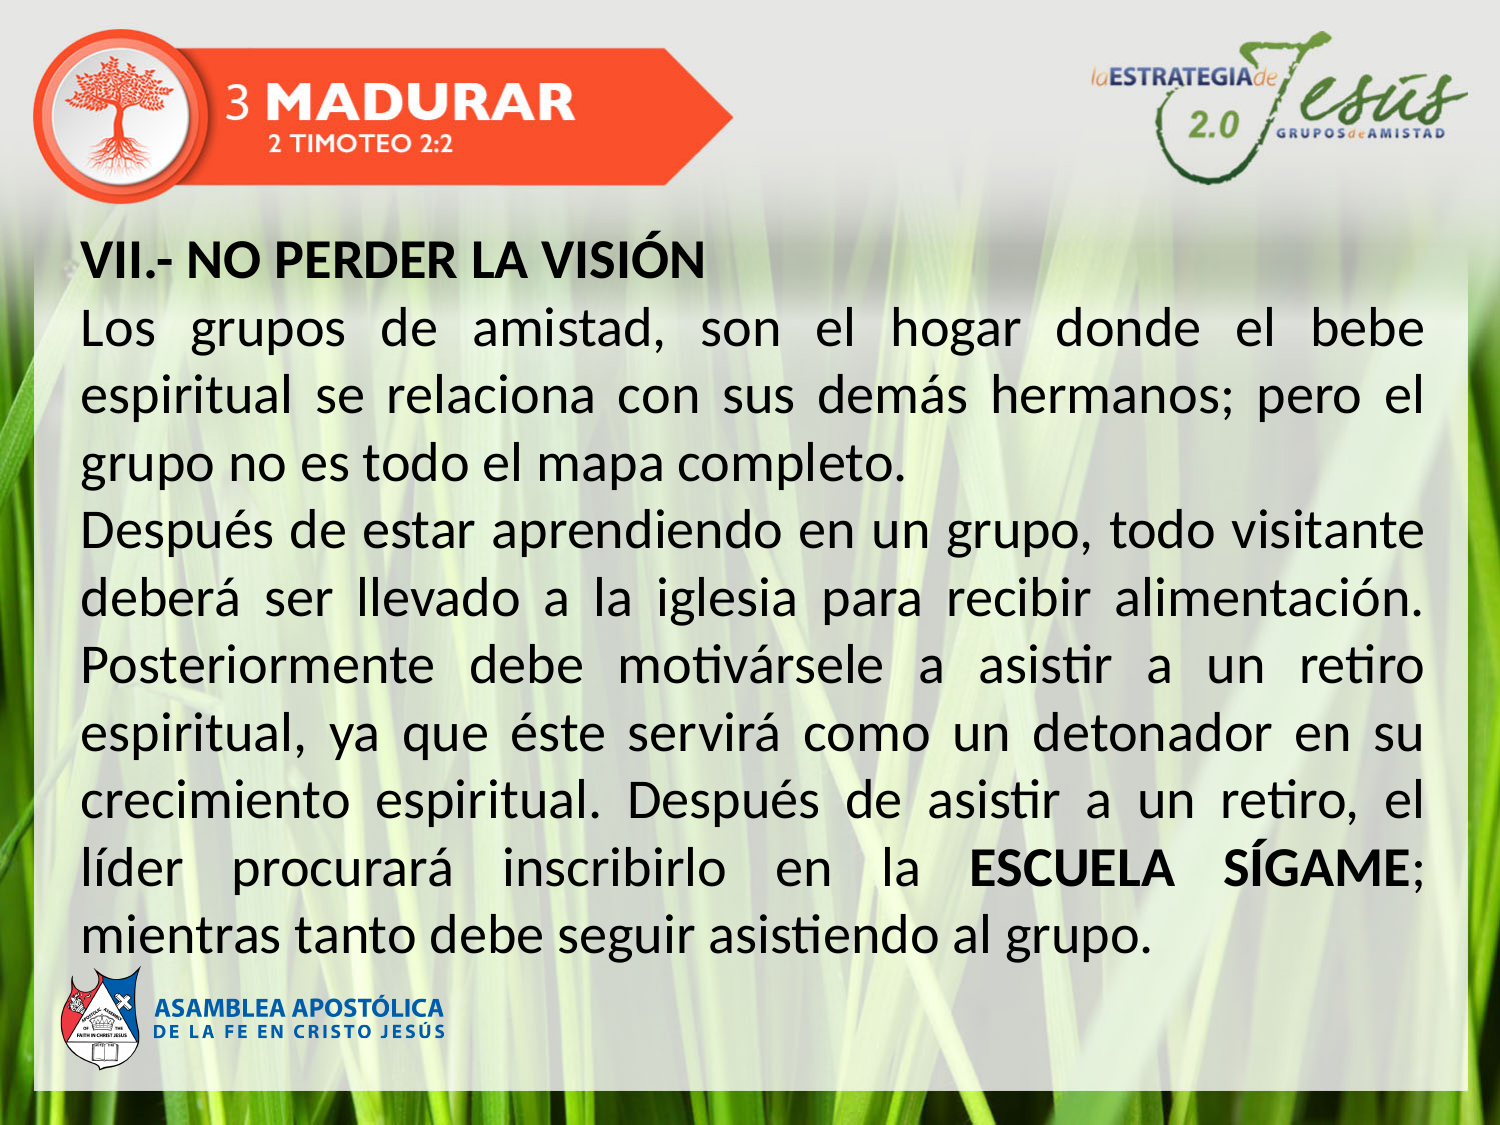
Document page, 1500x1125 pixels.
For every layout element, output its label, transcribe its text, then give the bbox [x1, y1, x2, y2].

text_box VII.- NO PERDER LA VISIÓN Los grupos de amistad, son el hogar donde el bebe espiritual se relaciona con sus demás hermanos; pero el grupo no es todo el mapa completo. Después de estar aprendiendo en un grupo, todo visitante deberá ser llevado a la iglesia para recibir alimentación. Posteriormente debe motivársele a asistir a un retiro espiritual, ya que éste servirá como un detonador en su crecimiento espiritual. Después de asistir a un retiro, el líder procurará inscribirlo en la ESCUELA SÍGAME; mientras tanto debe seguir asistiendo al grupo. [66, 214, 1442, 973]
picture [0, 0, 1500, 1125]
